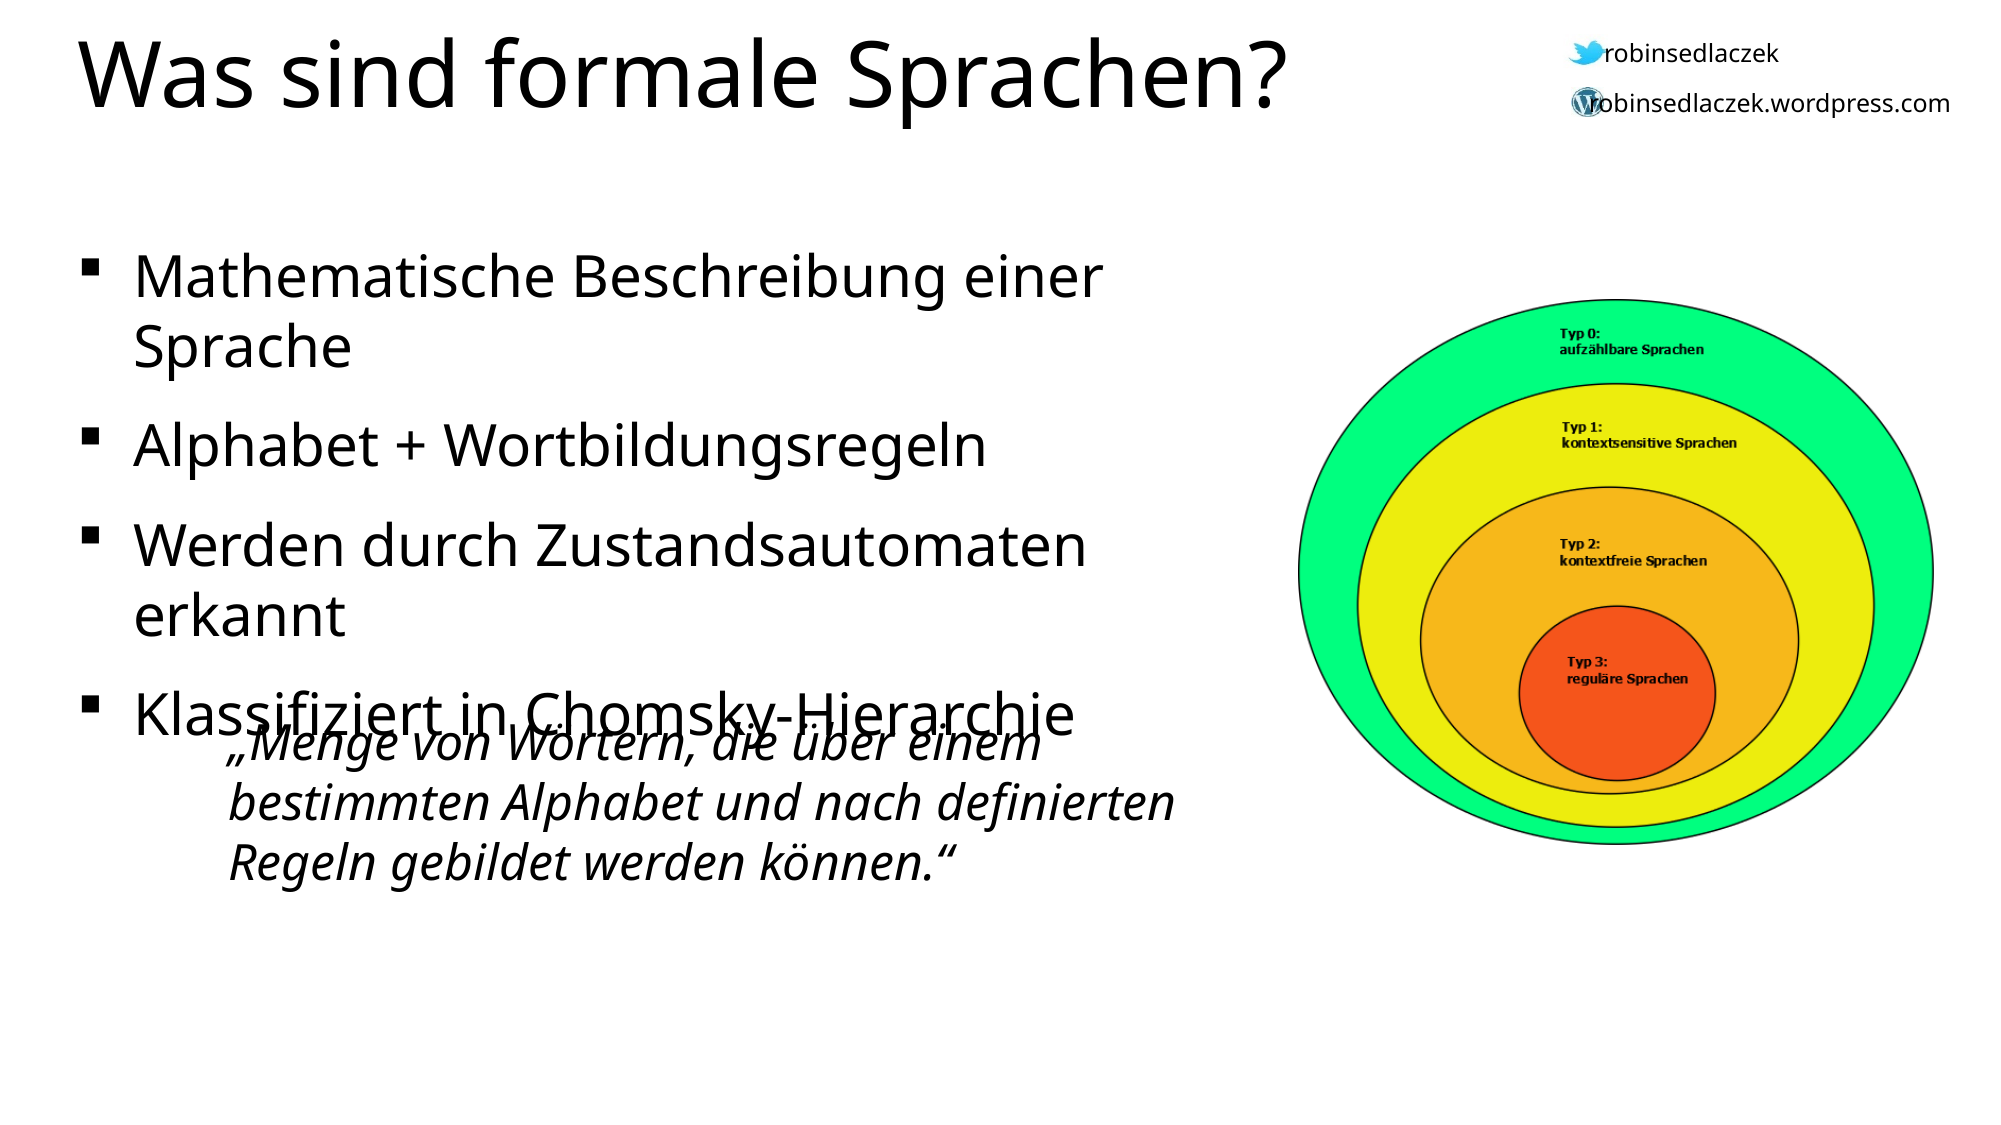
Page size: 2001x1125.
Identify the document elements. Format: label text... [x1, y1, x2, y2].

picture [1297, 298, 1935, 846]
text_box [1552, 30, 1937, 118]
text_box „Menge von Wörtern, die über einem bestimmten Alphabet und nach definierten Regeln gebildet werden können.“ [213, 703, 1252, 898]
title Was sind formale Sprachen? [62, 29, 1953, 205]
list Mathematische Beschreibung einer Sprache Alphabet + Wortbildungsregeln Werden durch Zustandsautomaten erkannt Klassifiziert in Chomsky-Hierarchie [62, 232, 1256, 612]
